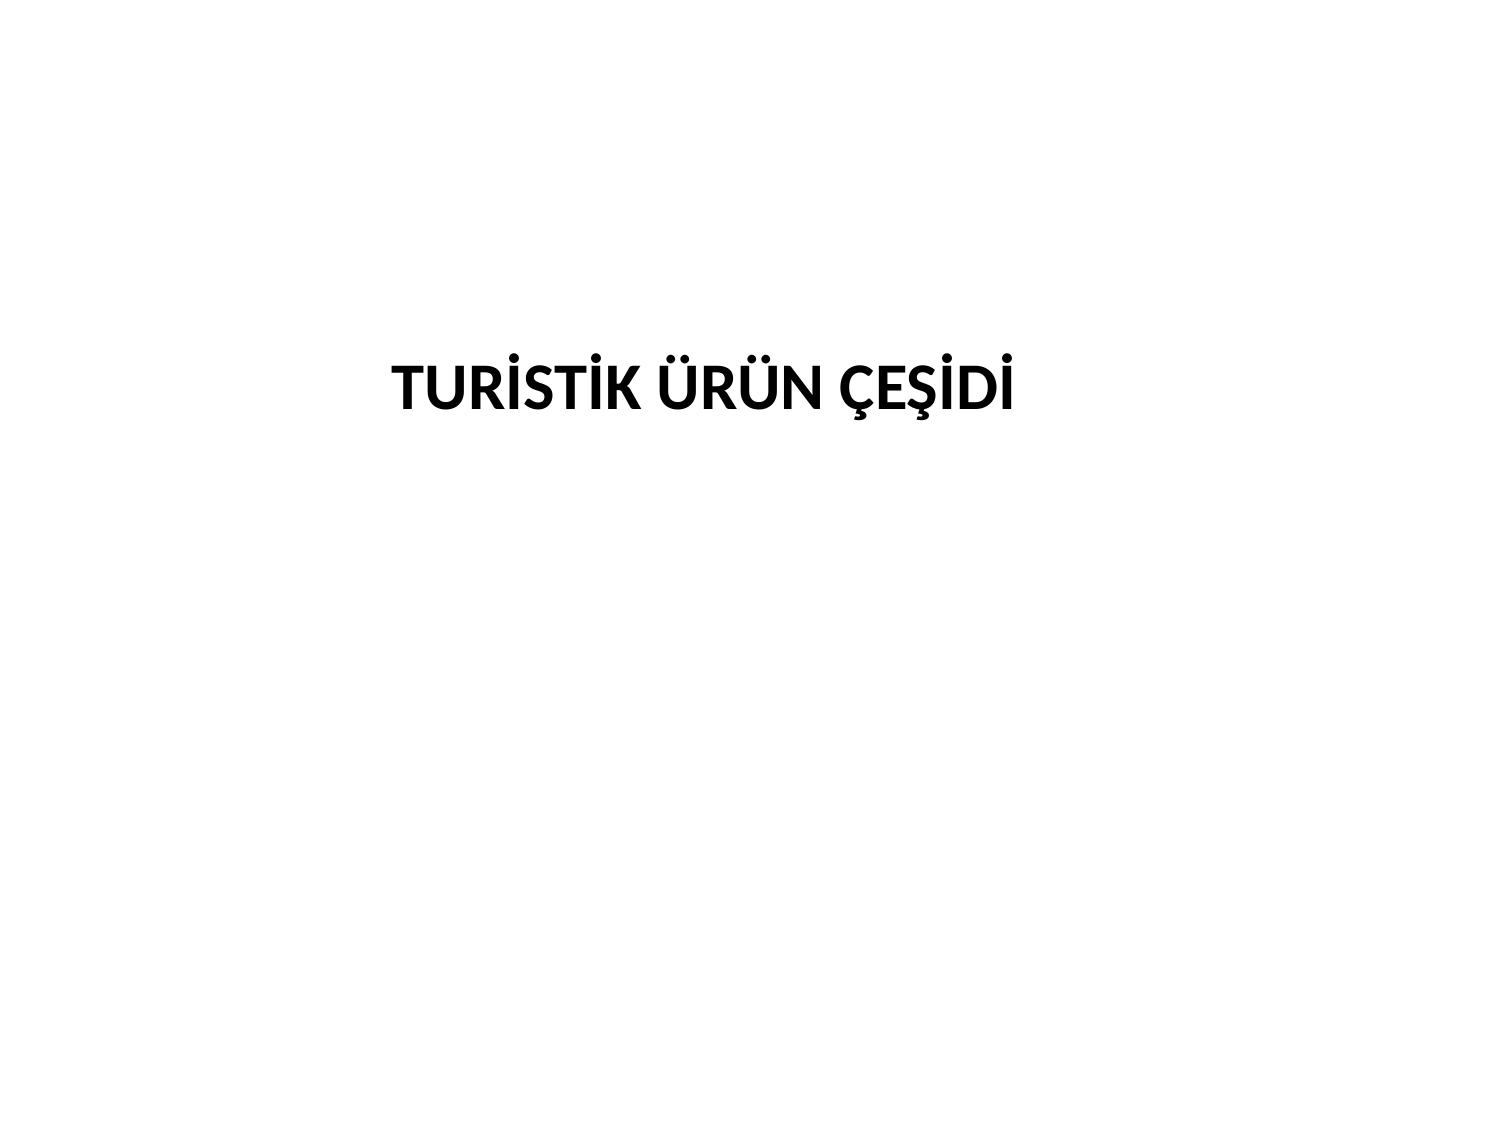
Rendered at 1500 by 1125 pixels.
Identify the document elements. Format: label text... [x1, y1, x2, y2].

list TURİSTİK ÜRÜN ÇEŞİDİ [76, 149, 1427, 892]
